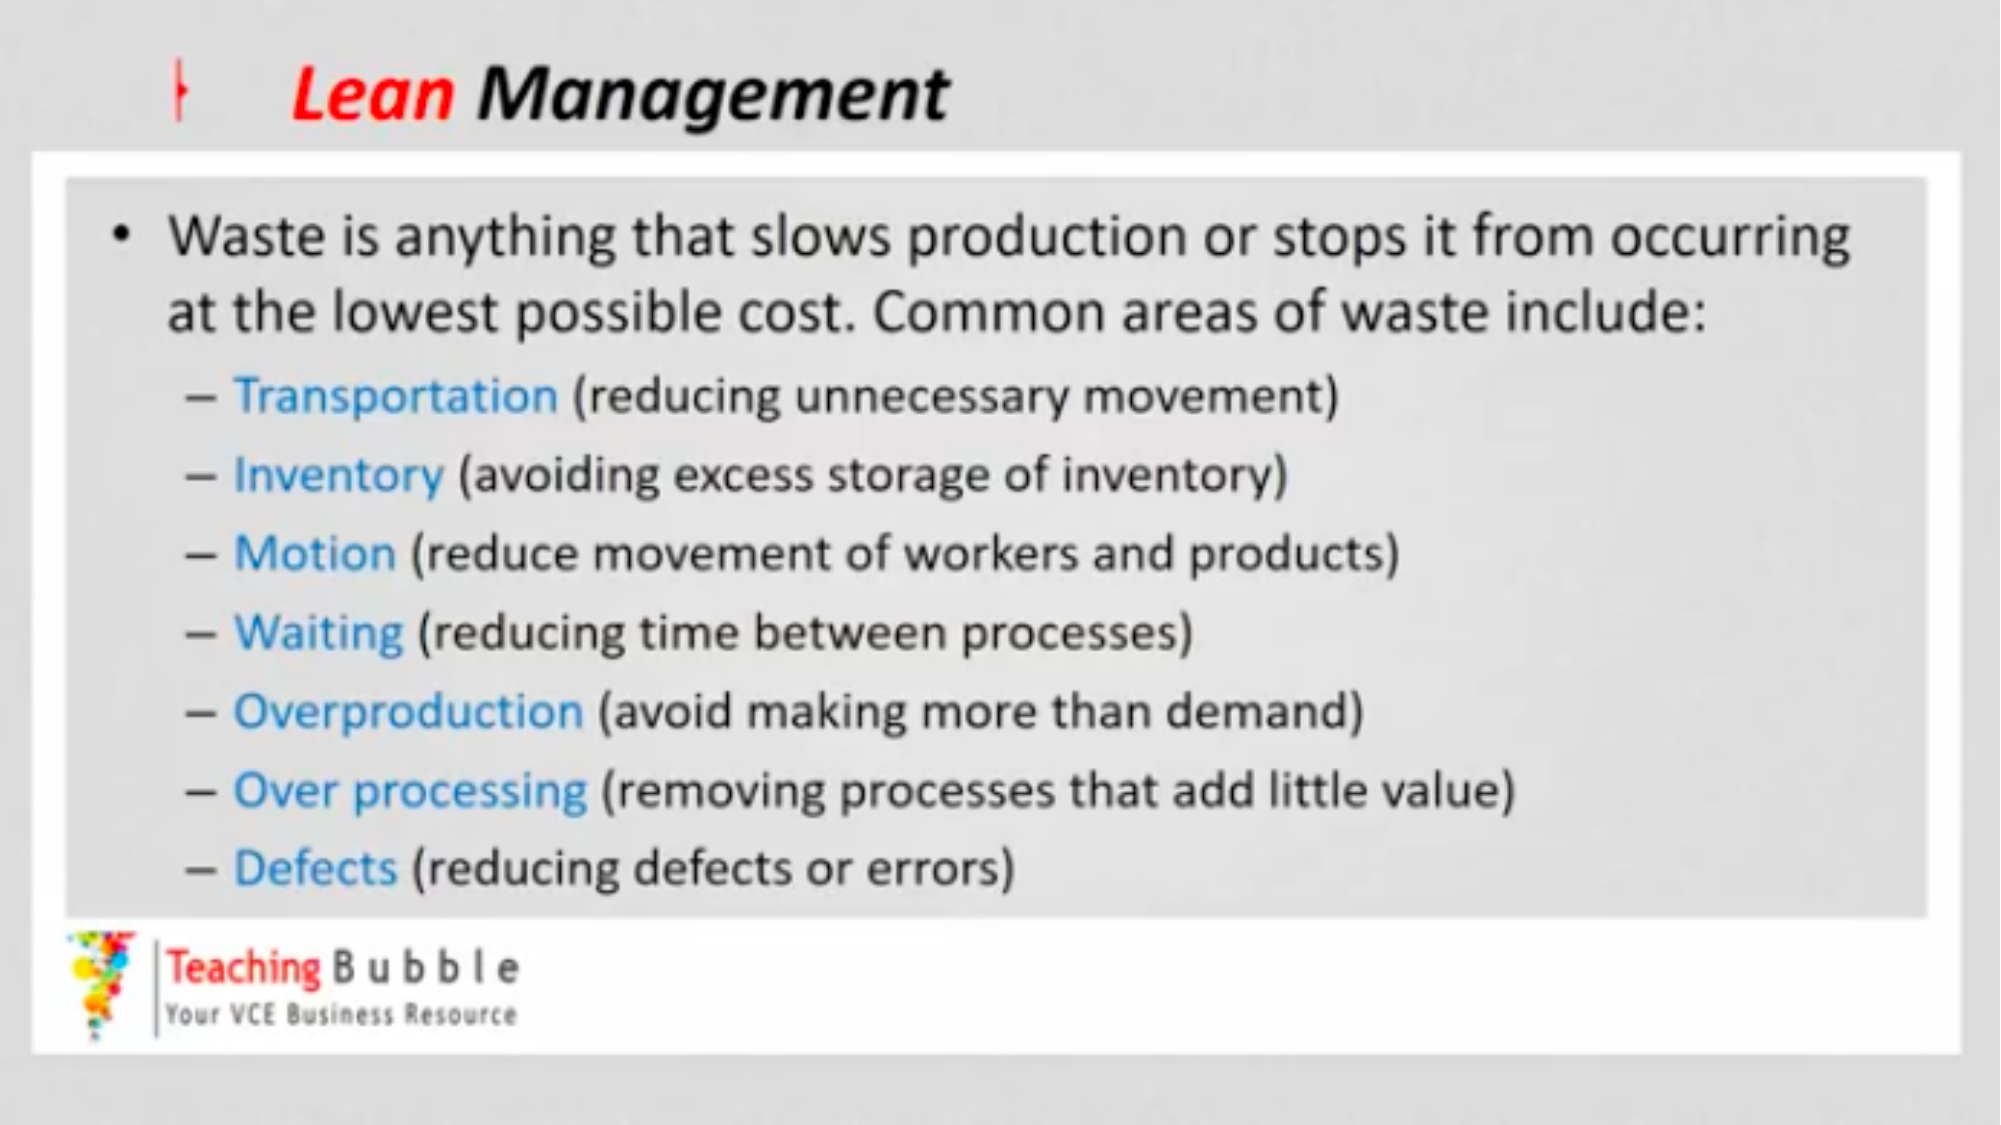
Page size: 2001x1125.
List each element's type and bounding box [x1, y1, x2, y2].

list [0, 0, 2000, 1125]
